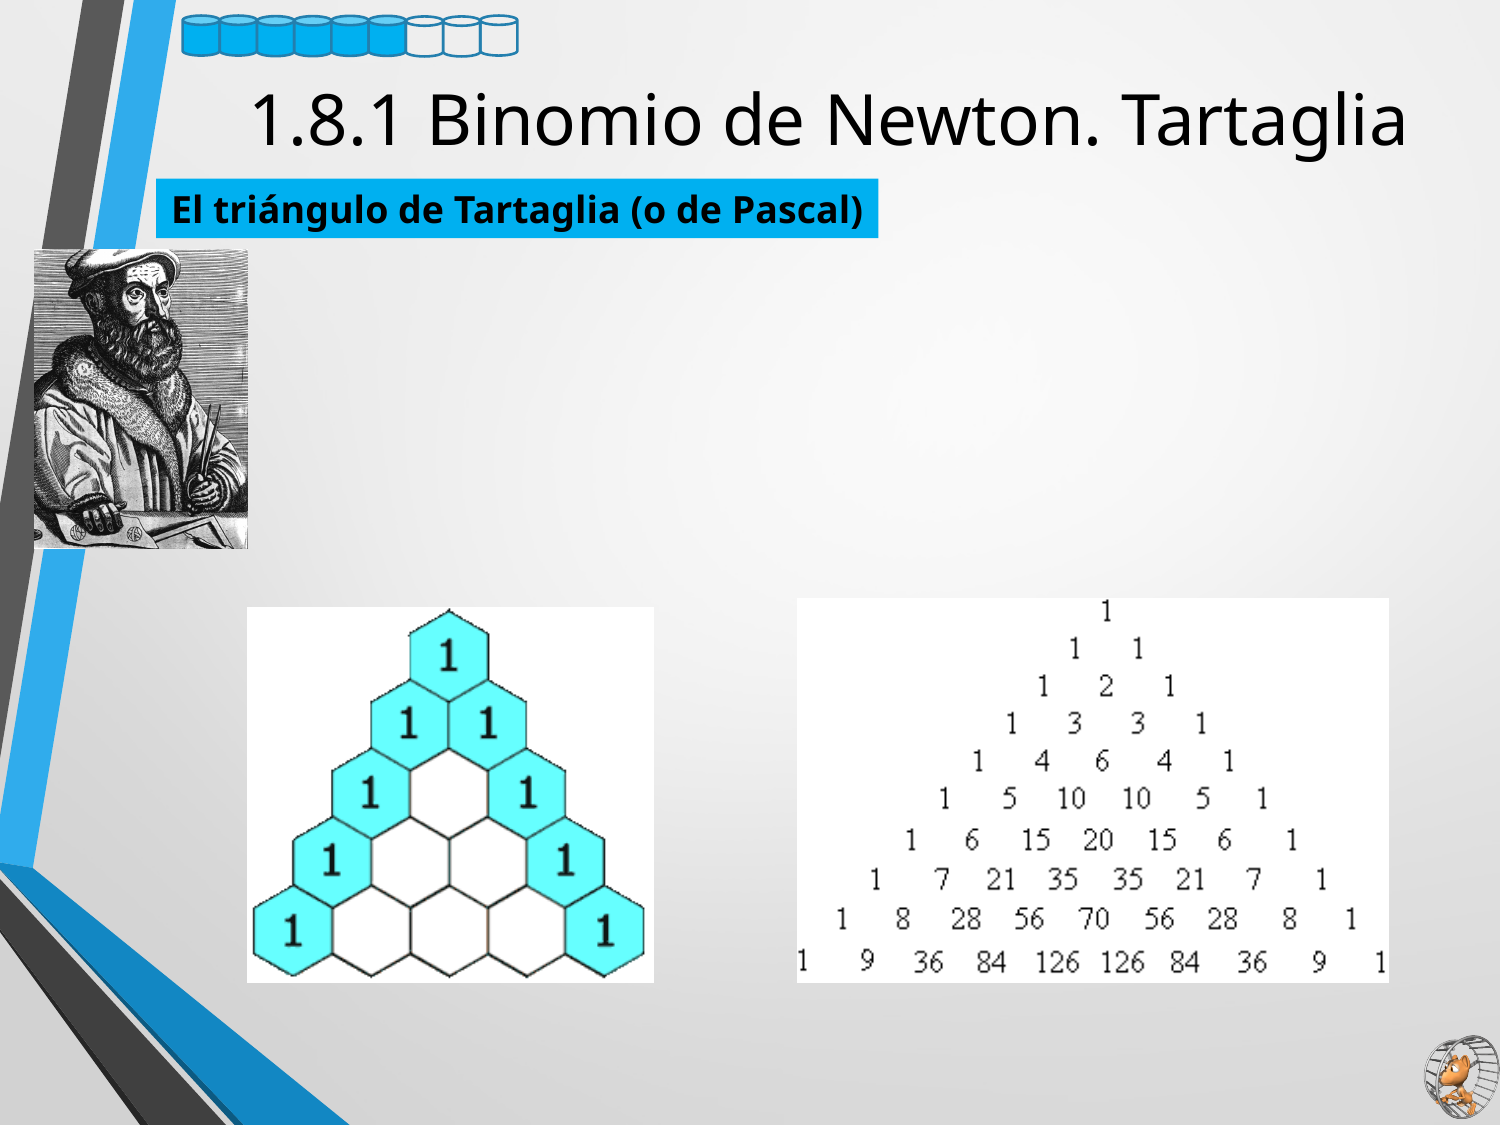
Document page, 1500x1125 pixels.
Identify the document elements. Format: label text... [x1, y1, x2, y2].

text_box [181, 14, 219, 57]
text_box [404, 15, 442, 58]
text_box [367, 14, 406, 58]
picture [797, 598, 1389, 983]
picture [1414, 1031, 1500, 1125]
text_box [330, 14, 368, 58]
picture [34, 249, 248, 550]
text_box [255, 14, 294, 58]
text_box [292, 14, 332, 58]
text_box [478, 14, 519, 57]
text_box [441, 15, 481, 58]
text_box [218, 14, 257, 57]
picture [247, 606, 654, 983]
title 1.8.1 Binomio de Newton. Tartaglia [182, 66, 1476, 168]
text_box El triángulo de Tartaglia (o de Pascal) [156, 178, 879, 239]
